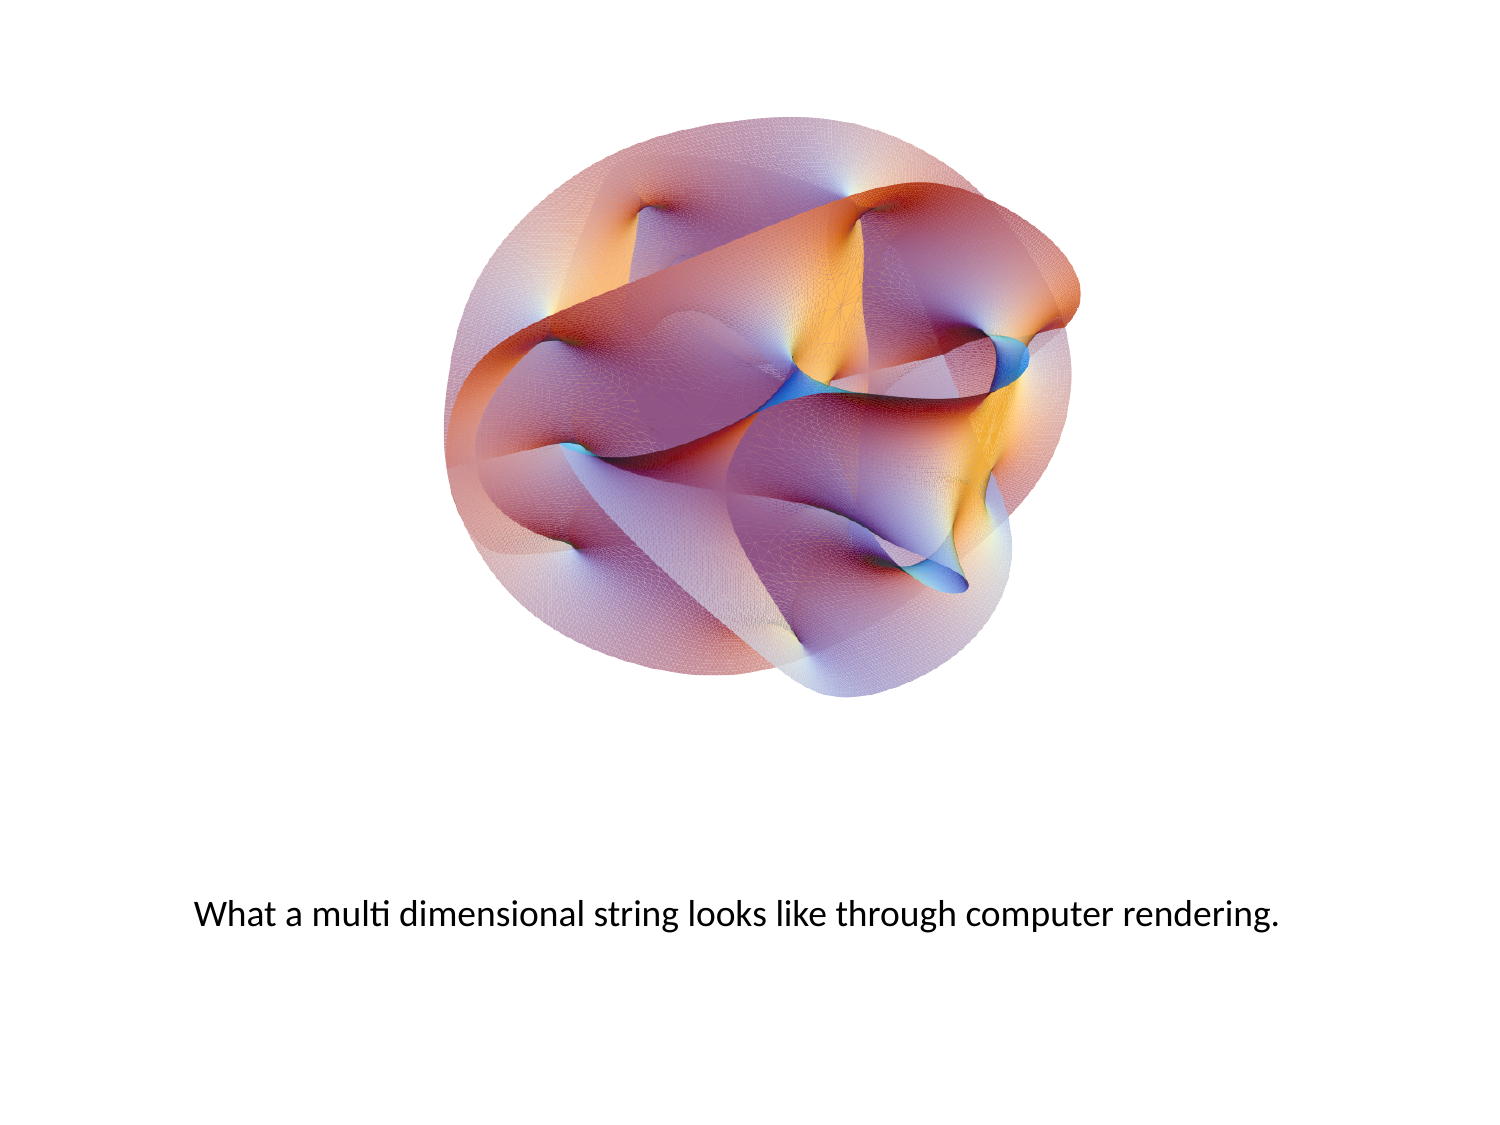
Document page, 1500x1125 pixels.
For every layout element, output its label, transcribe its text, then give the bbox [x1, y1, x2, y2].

text_box What a multi dimensional string looks like through computer rendering. [179, 881, 1297, 942]
picture [430, 77, 1093, 740]
